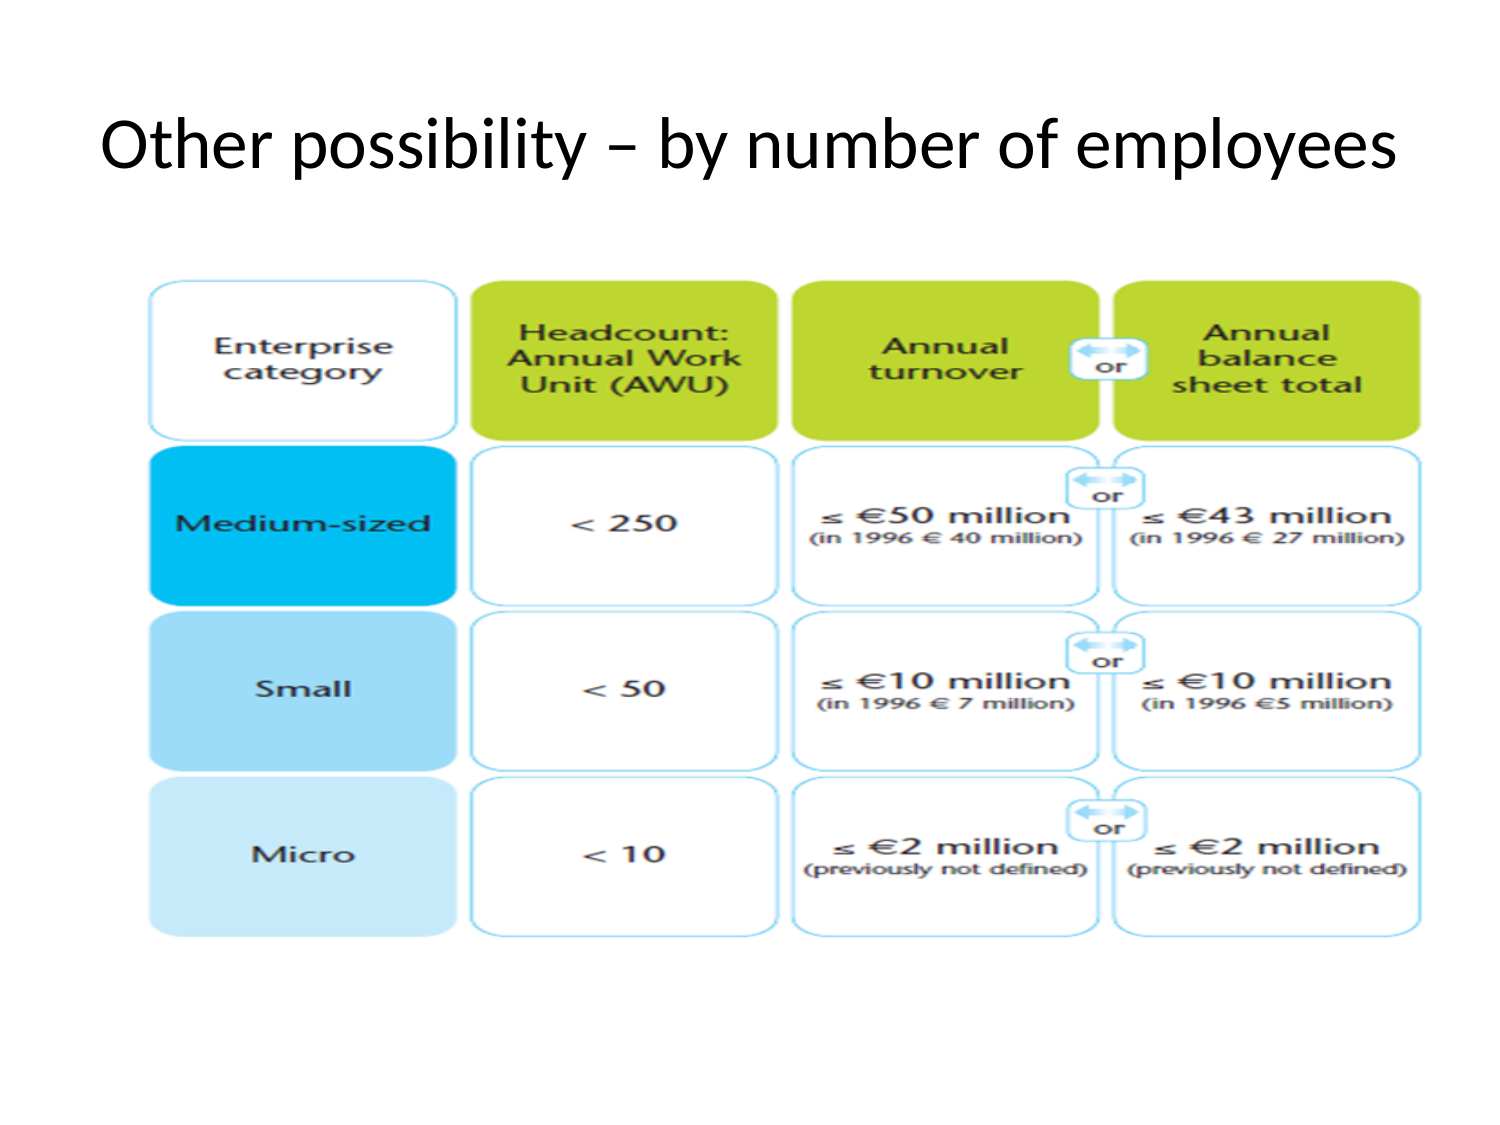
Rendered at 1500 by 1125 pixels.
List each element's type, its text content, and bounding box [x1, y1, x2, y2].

picture [88, 271, 1500, 953]
title Other possibility – by number of employees [75, 45, 1425, 233]
